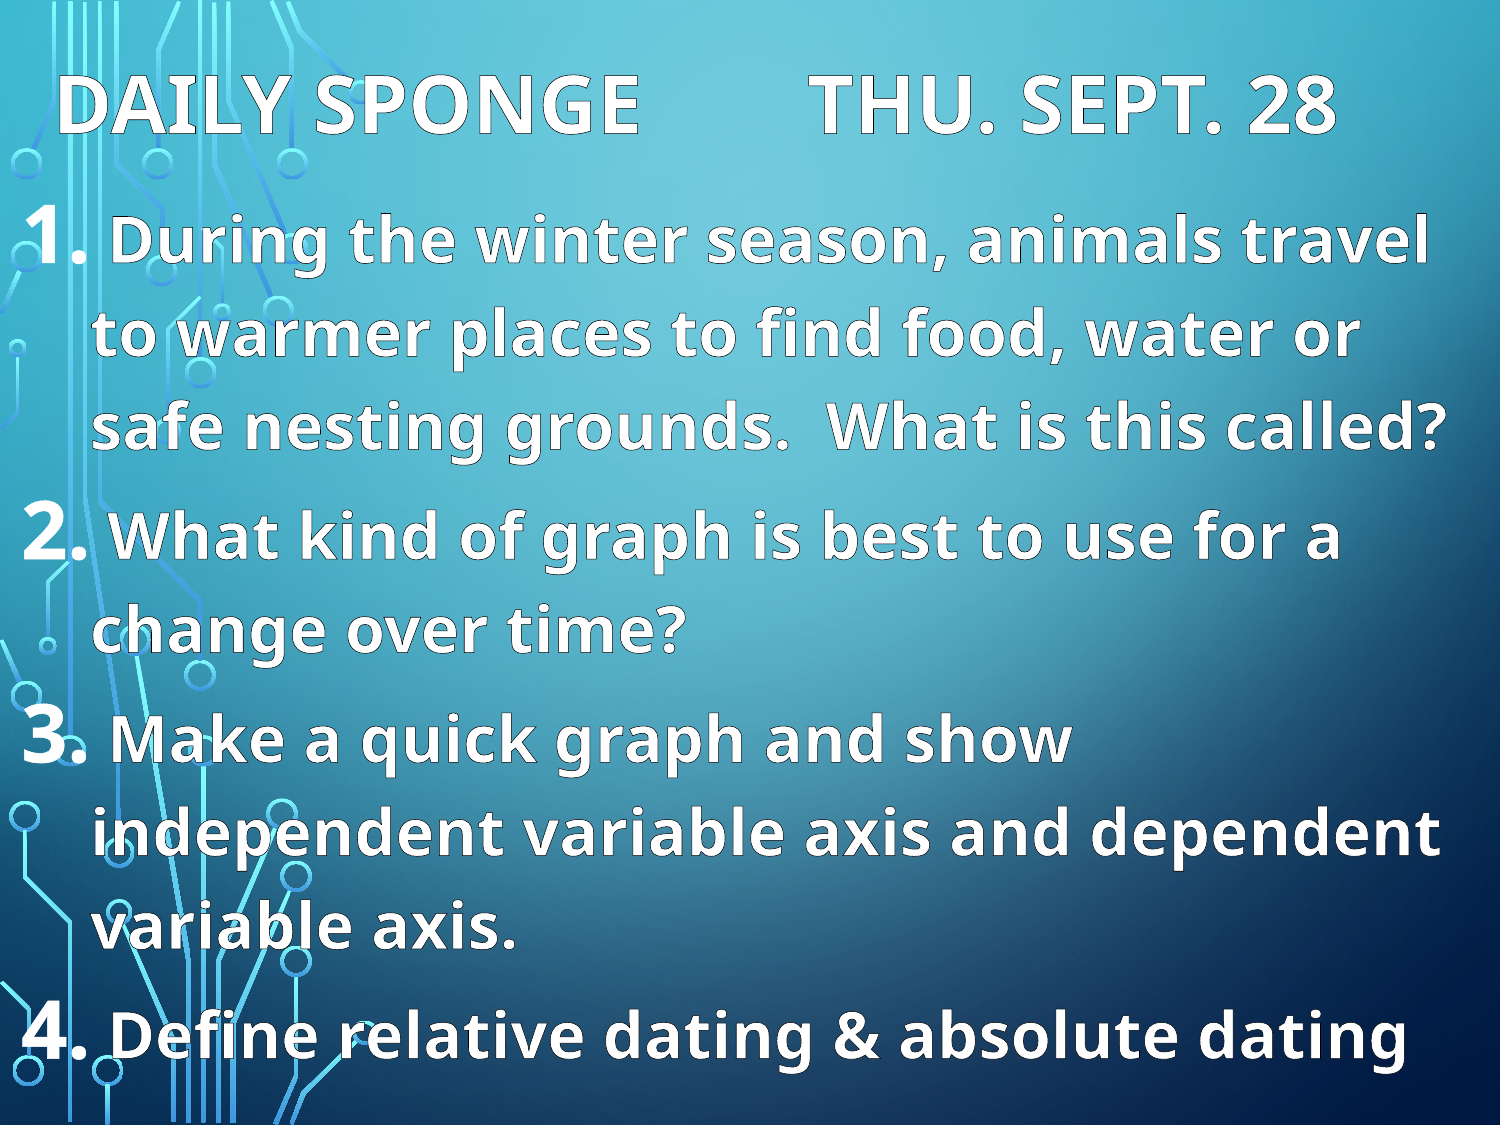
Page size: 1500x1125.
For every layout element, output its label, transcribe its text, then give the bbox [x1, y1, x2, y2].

title Daily Sponge Thu. Sept. 28 [37, 0, 1450, 159]
subtitle During the winter season, animals travel to warmer places to find food, water or safe nesting grounds. What is this called? What kind of graph is best to use for a change over time? Make a quick graph and show independent variable axis and dependent variable axis. Define relative dating & absolute dating [6, 174, 1482, 1100]
